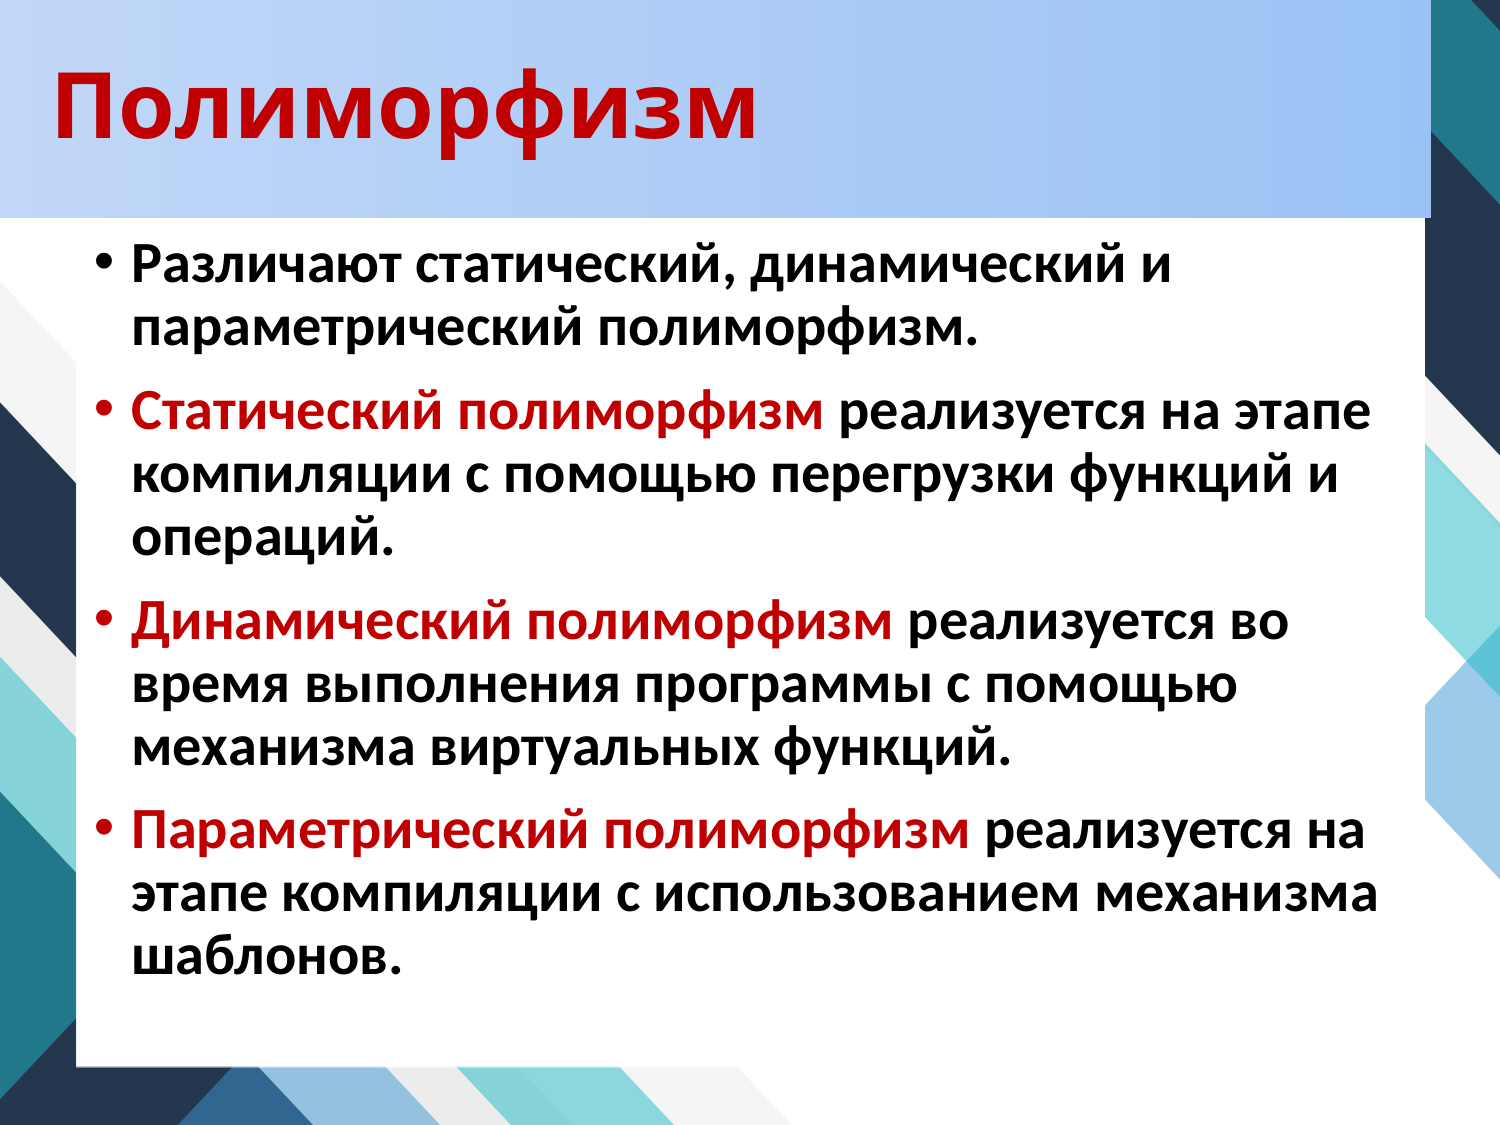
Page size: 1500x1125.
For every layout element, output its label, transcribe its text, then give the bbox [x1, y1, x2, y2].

picture [0, 0, 1500, 1125]
list Различают статический, динамический и параметрический полиморфизм. Статический полиморфизм реализуется на этапе компиляции с помощью перегрузки функций и операций. Динамический полиморфизм реализуется во время выполнения программы с помощью механизма виртуальных функций. Параметрический полиморфизм реализуется на этапе компиляции с использованием механизма шаблонов. [78, 224, 1421, 1062]
title Полиморфизм [0, 0, 1431, 218]
